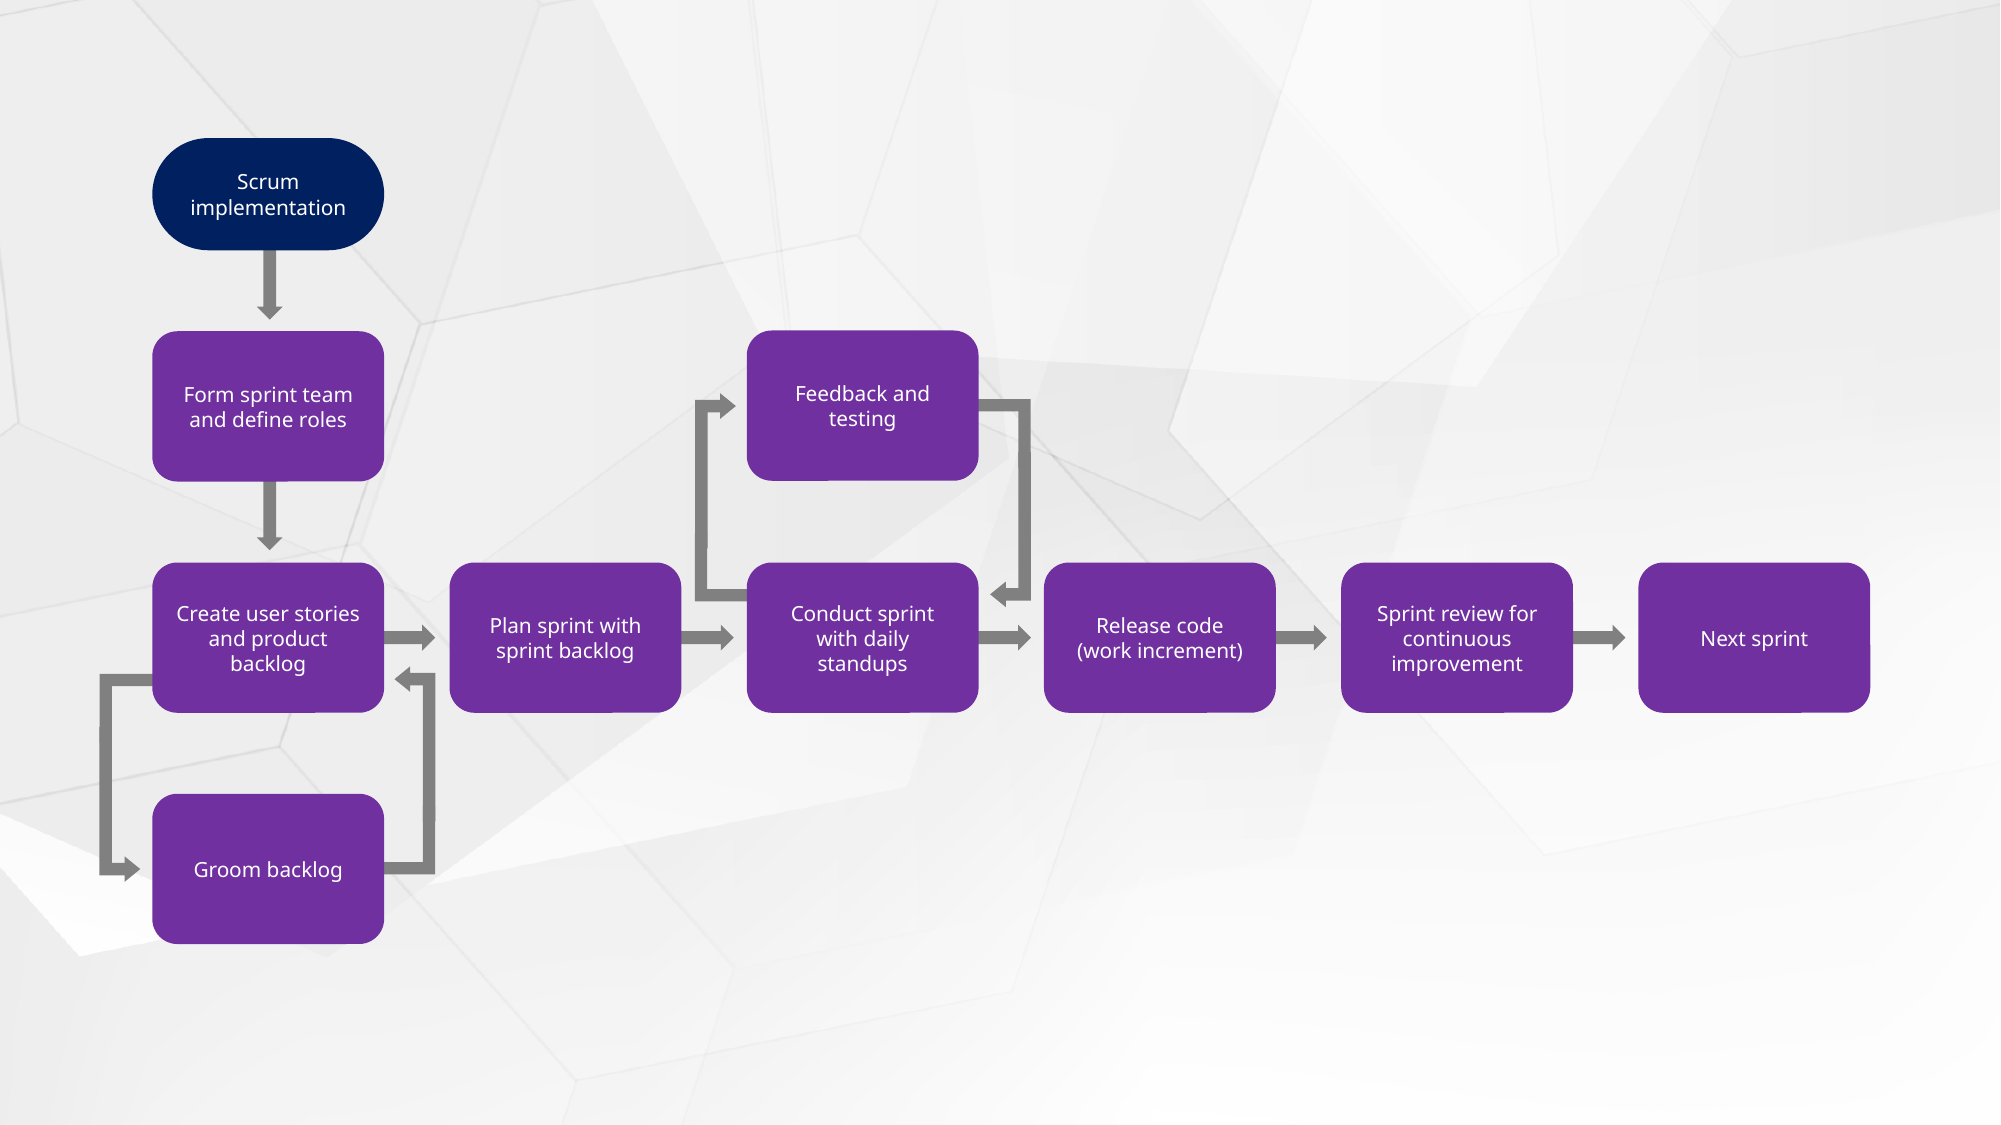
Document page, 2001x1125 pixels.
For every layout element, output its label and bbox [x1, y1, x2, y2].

text_box [694, 393, 755, 602]
text_box [971, 399, 1031, 608]
text_box [99, 673, 159, 882]
picture [0, 0, 2000, 1125]
text_box [376, 666, 436, 875]
